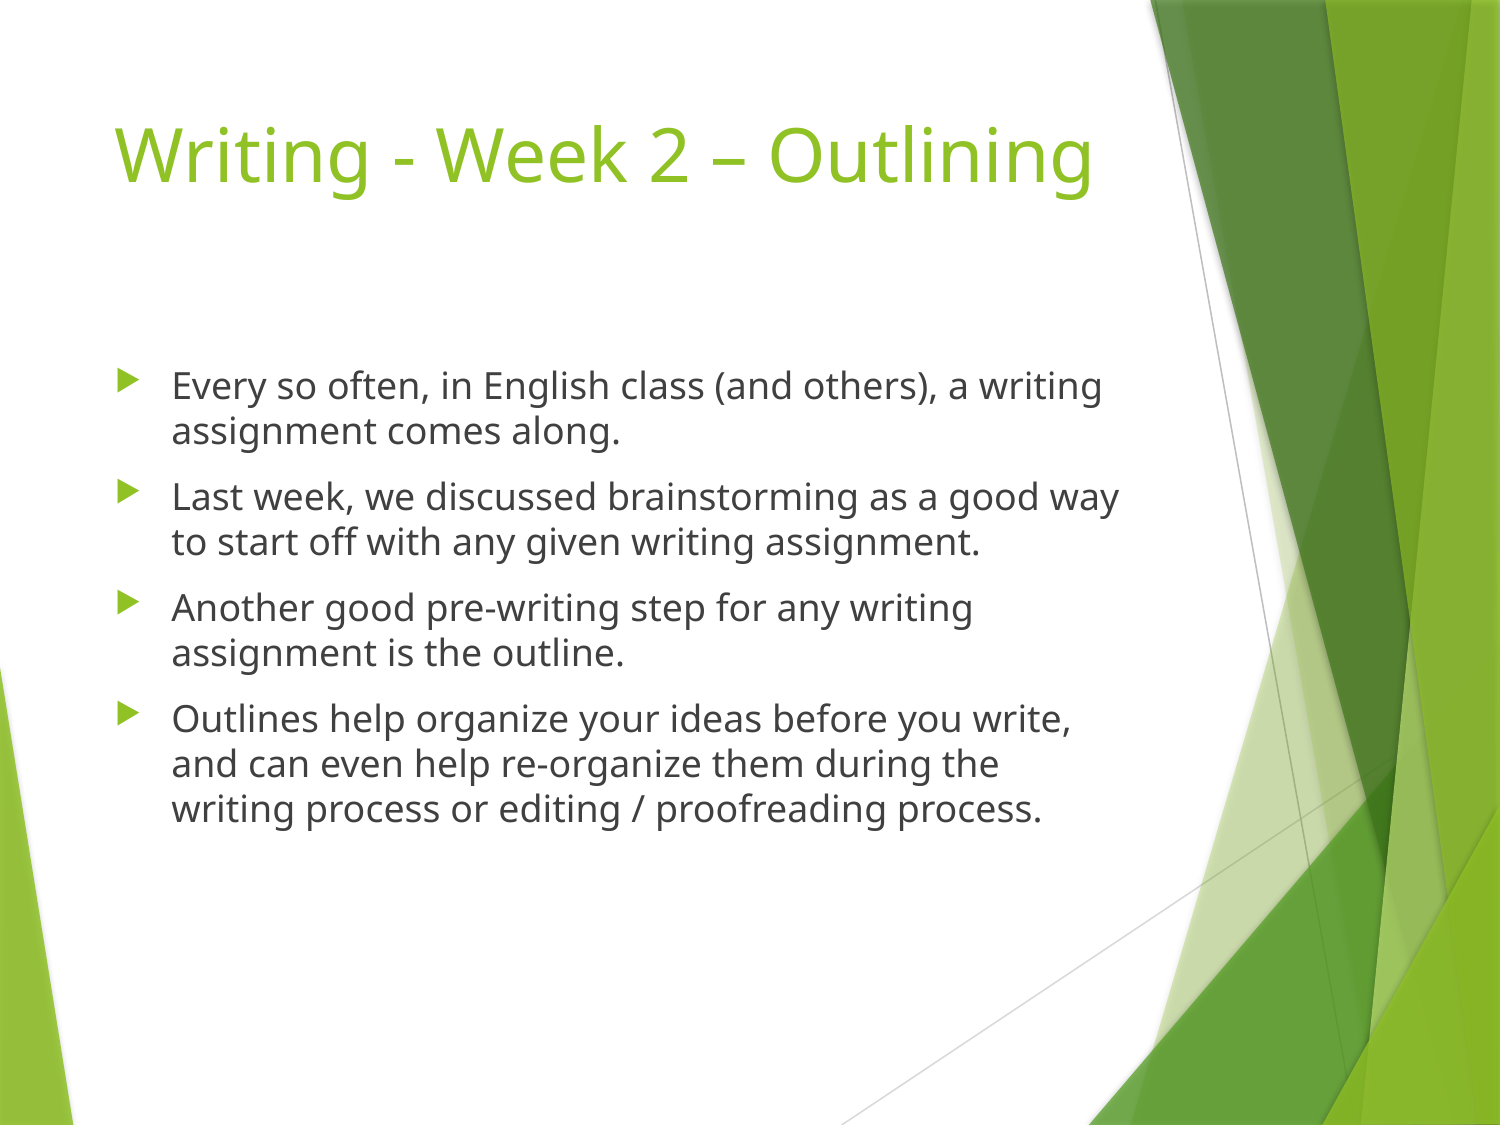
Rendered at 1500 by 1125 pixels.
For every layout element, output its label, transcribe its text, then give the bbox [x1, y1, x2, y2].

title Writing - Week 2 – Outlining [99, 99, 1142, 317]
list Every so often, in English class (and others), a writing assignment comes along. Last week, we discussed brainstorming as a good way to start off with any given writing assignment. Another good pre-writing step for any writing assignment is the outline. Outlines help organize your ideas before you write, and can even help re-organize them during the writing process or editing / proofreading process. [99, 354, 1142, 992]
